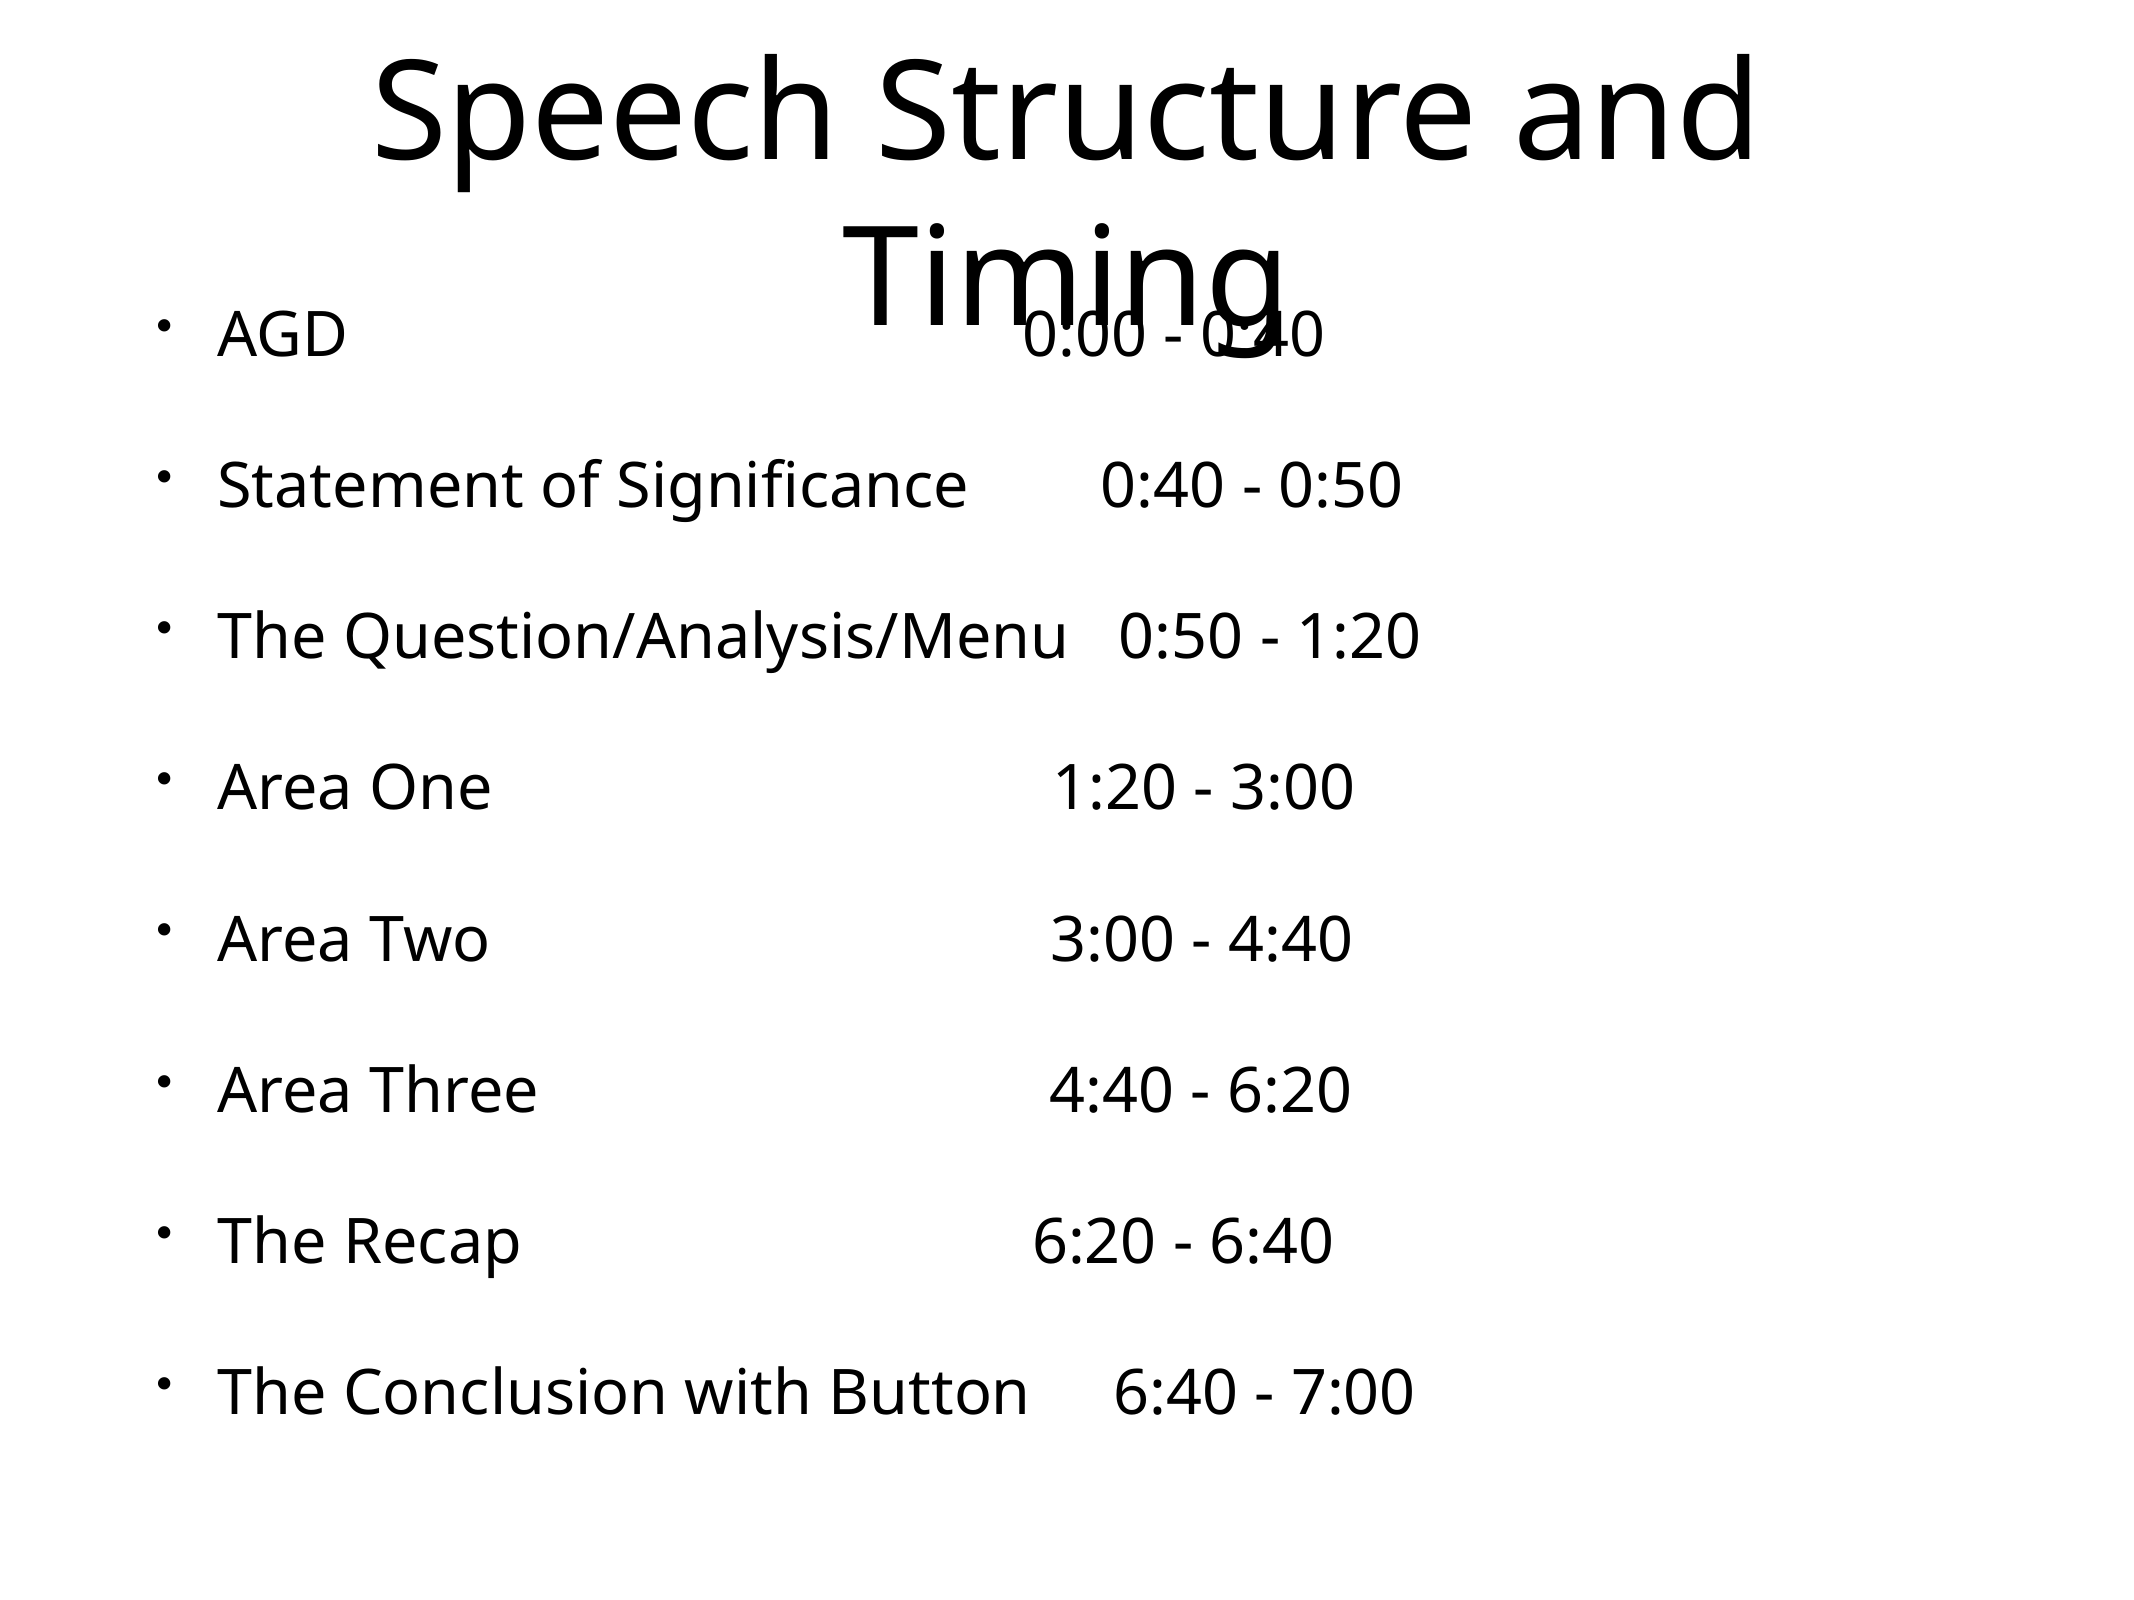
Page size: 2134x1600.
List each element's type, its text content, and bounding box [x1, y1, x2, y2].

list AGD 0:00 - 0:40 Statement of Significance 0:40 - 0:50 The Question/Analysis/Menu 0:50 - 1:20 Area One 1:20 - 3:00 Area Two 3:00 - 4:40 Area Three 4:40 - 6:20 The Recap 6:20 - 6:40 The Conclusion with Button 6:40 - 7:00 [155, 292, 1978, 1459]
title Speech Structure and Timing [155, 72, 1978, 292]
